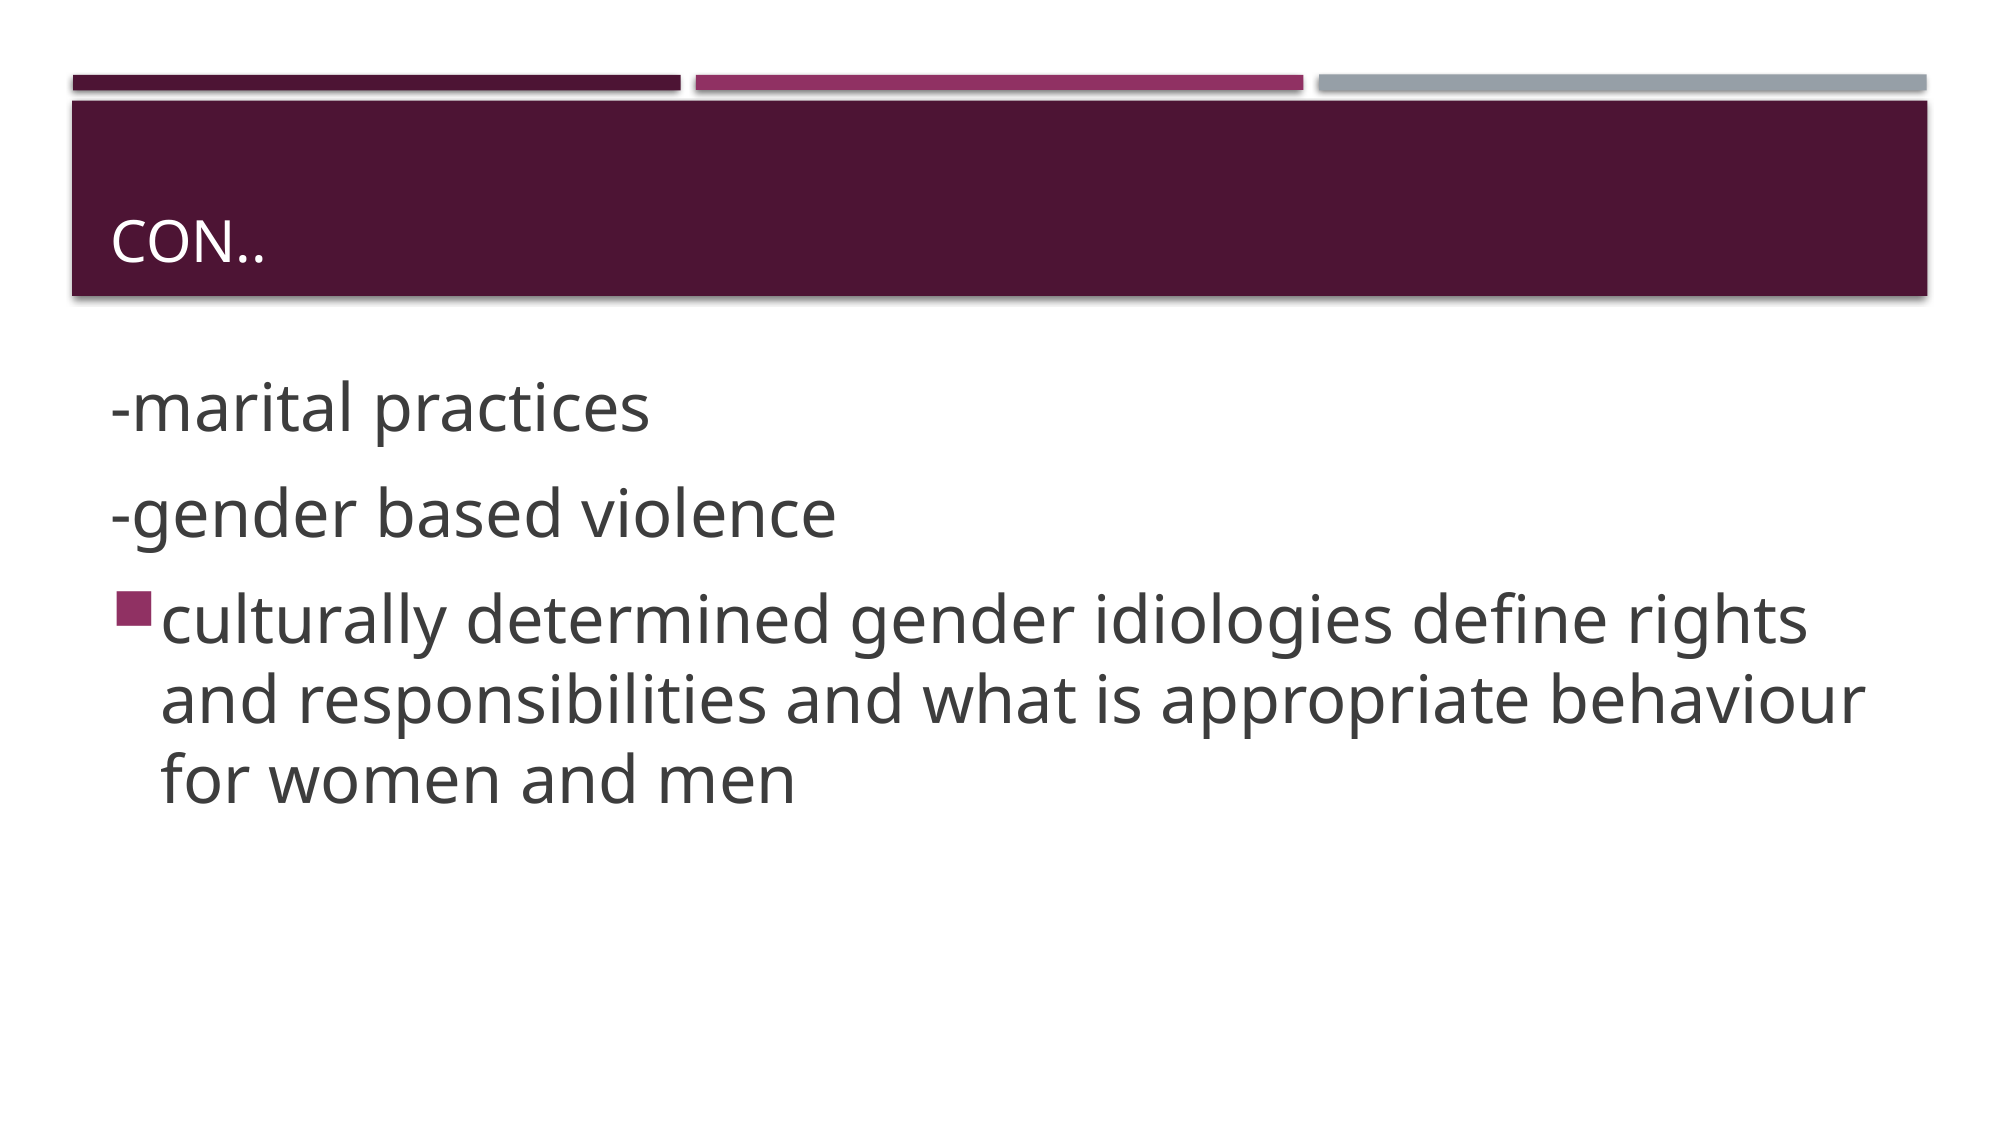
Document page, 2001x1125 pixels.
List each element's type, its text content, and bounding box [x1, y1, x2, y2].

title Con.. [95, 115, 1905, 282]
list -marital practices -gender based violence culturally determined gender idiologies define rights and responsibilities and what is appropriate behaviour for women and men [95, 357, 1905, 962]
